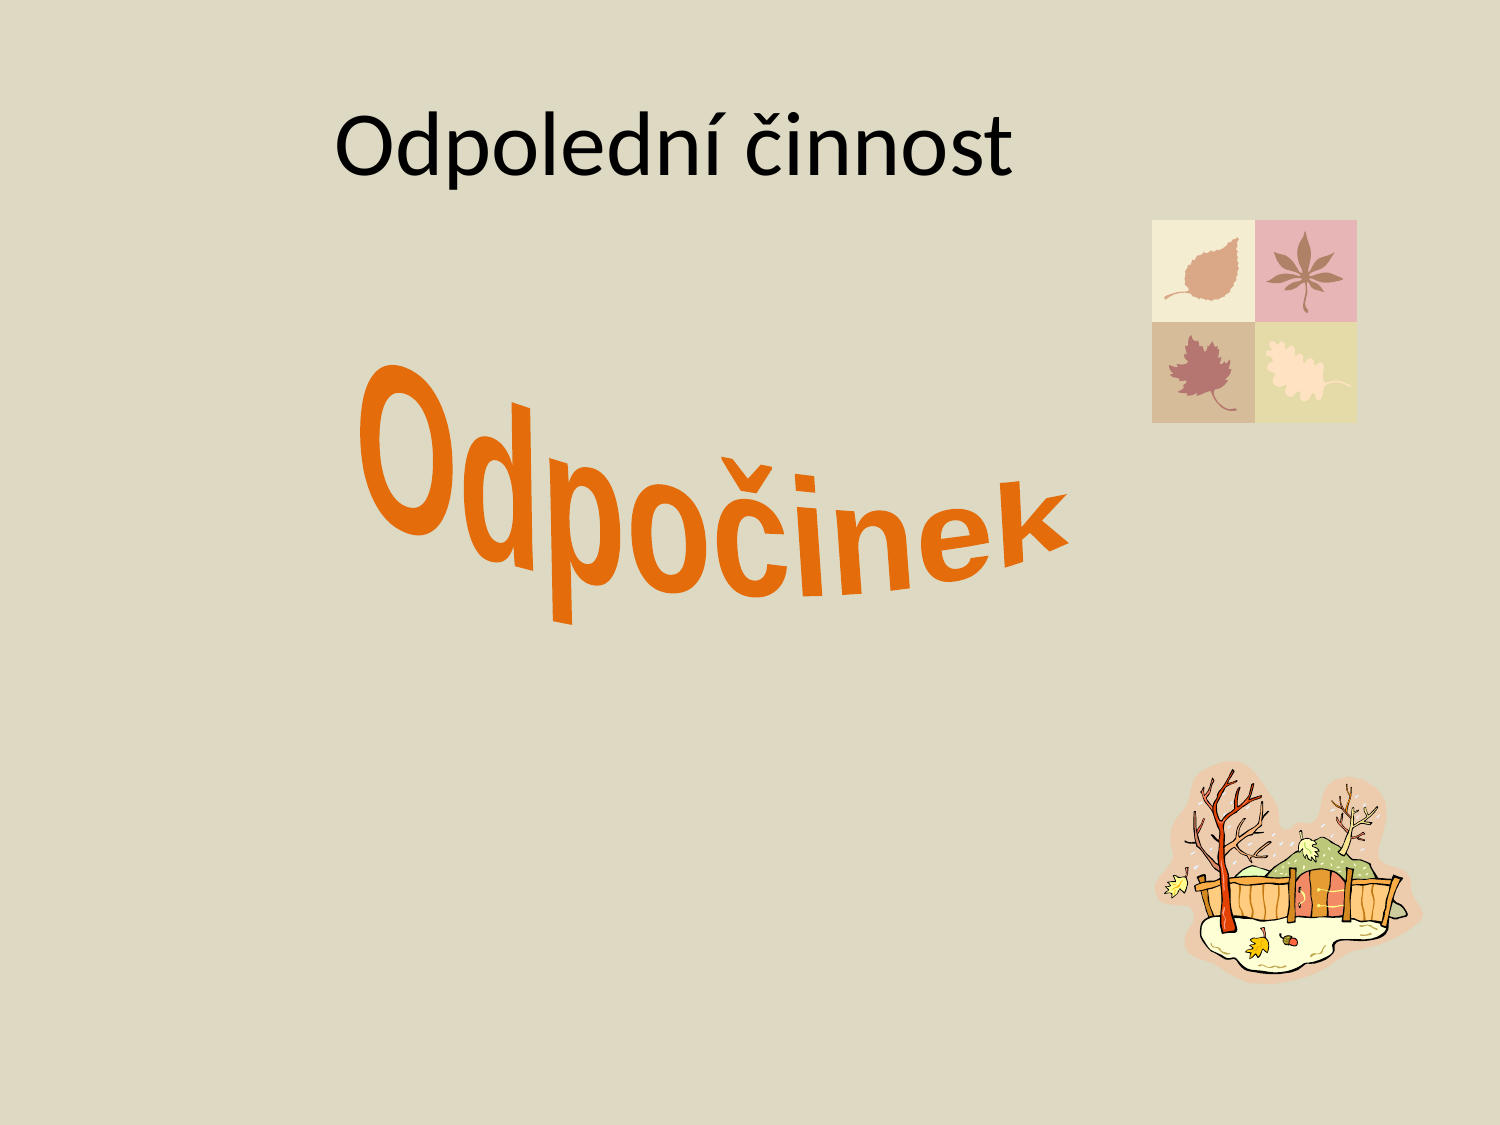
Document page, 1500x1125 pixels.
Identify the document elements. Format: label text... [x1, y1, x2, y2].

title Odpolední činnost [0, 45, 1350, 233]
picture [1151, 757, 1427, 988]
picture [1151, 219, 1358, 424]
